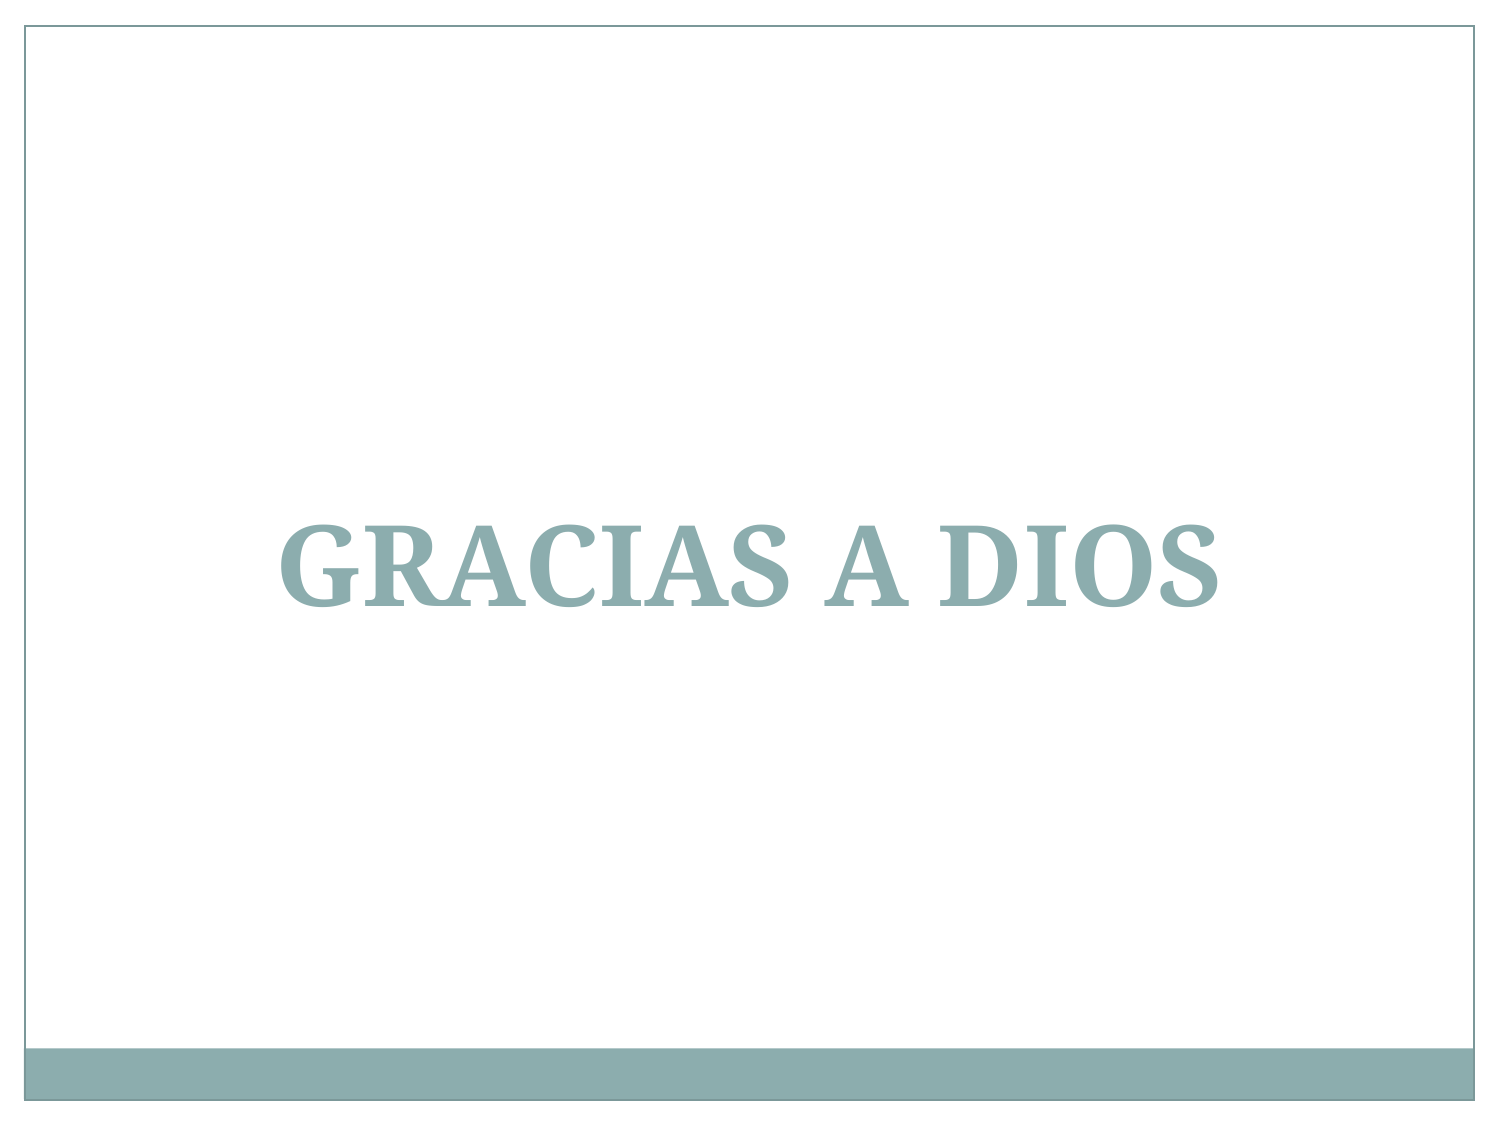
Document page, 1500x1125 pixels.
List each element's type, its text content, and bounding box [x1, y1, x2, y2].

text_box GRACIAS A DIOS [260, 486, 1240, 637]
